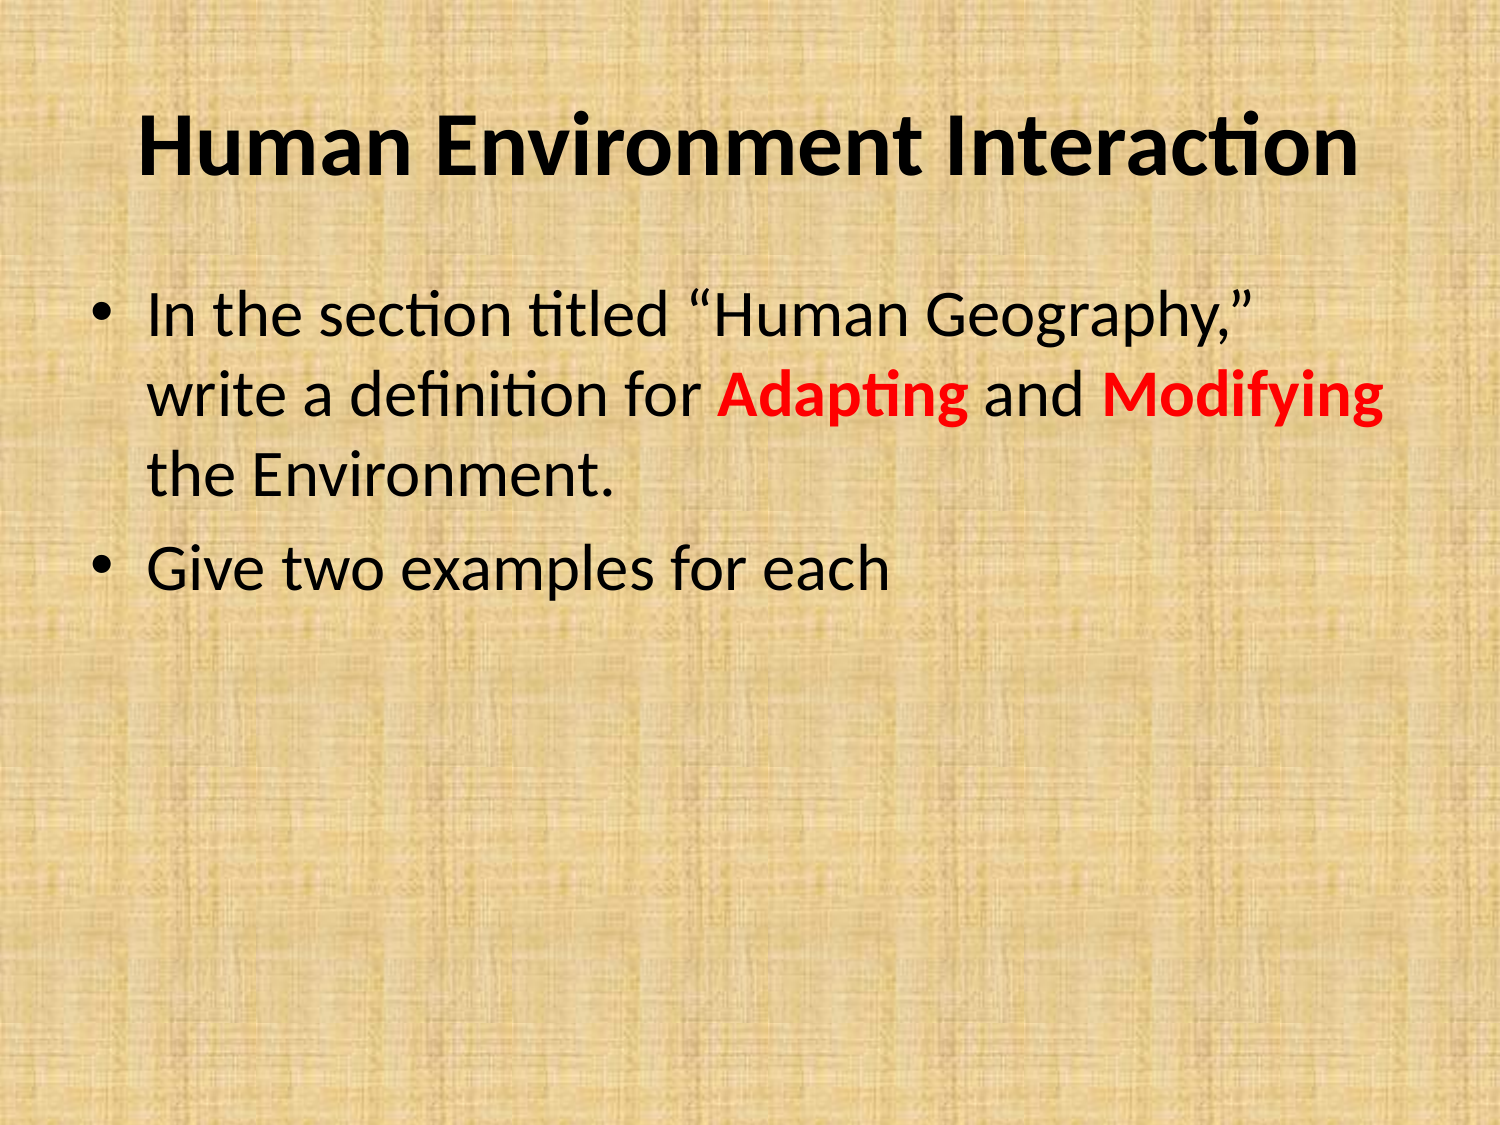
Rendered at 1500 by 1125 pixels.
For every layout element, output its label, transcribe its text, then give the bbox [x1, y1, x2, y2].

title Human Environment Interaction [75, 45, 1425, 233]
picture [0, 0, 1500, 1125]
list In the section titled “Human Geography,” write a definition for Adapting and Modifying the Environment. Give two examples for each [75, 262, 1425, 1005]
